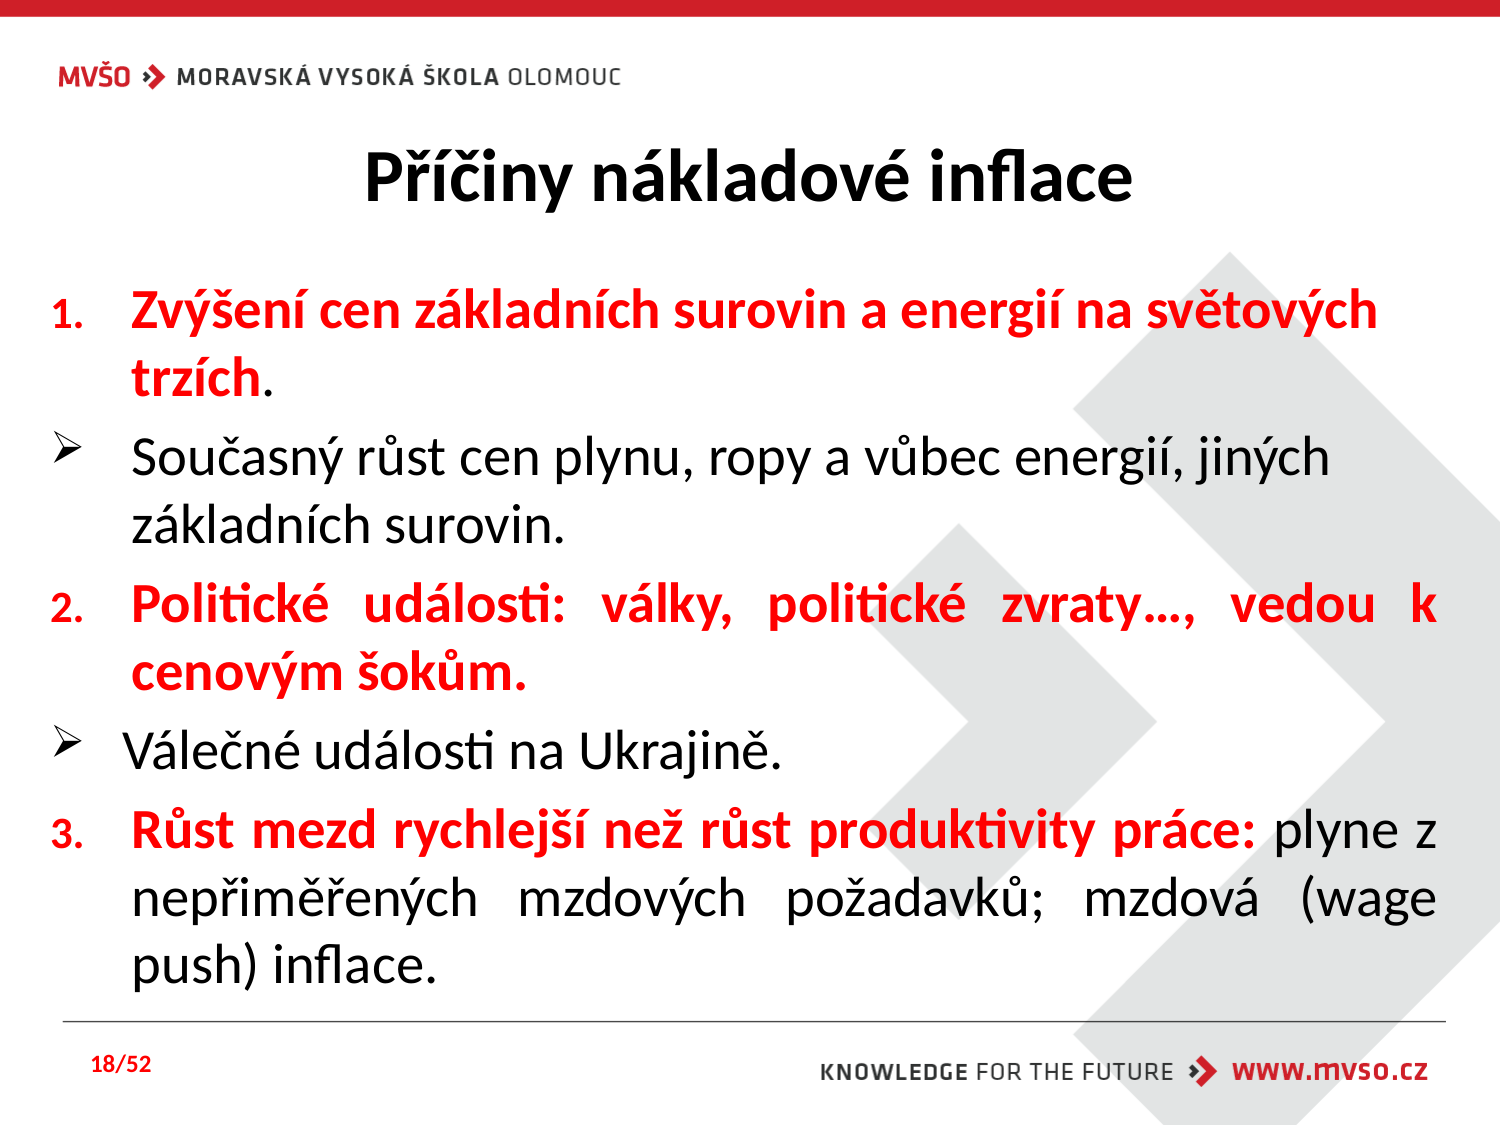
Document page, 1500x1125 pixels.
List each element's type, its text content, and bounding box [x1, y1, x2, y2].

text_box 18/52 [74, 1040, 213, 1085]
list Zvýšení cen základních surovin a energií na světových trzích. Současný růst cen plynu, ropy a vůbec energií, jiných základních surovin. Politické události: války, politické zvraty…, vedou k cenovým šokům. Válečné události na Ukrajině. Růst mezd rychlejší než růst produktivity práce: plyne z nepřiměřených mzdových požadavků; mzdová (wage push) inflace. [34, 265, 1453, 1008]
picture [0, 0, 1500, 1125]
title Příčiny nákladové inflace [75, 77, 1425, 265]
